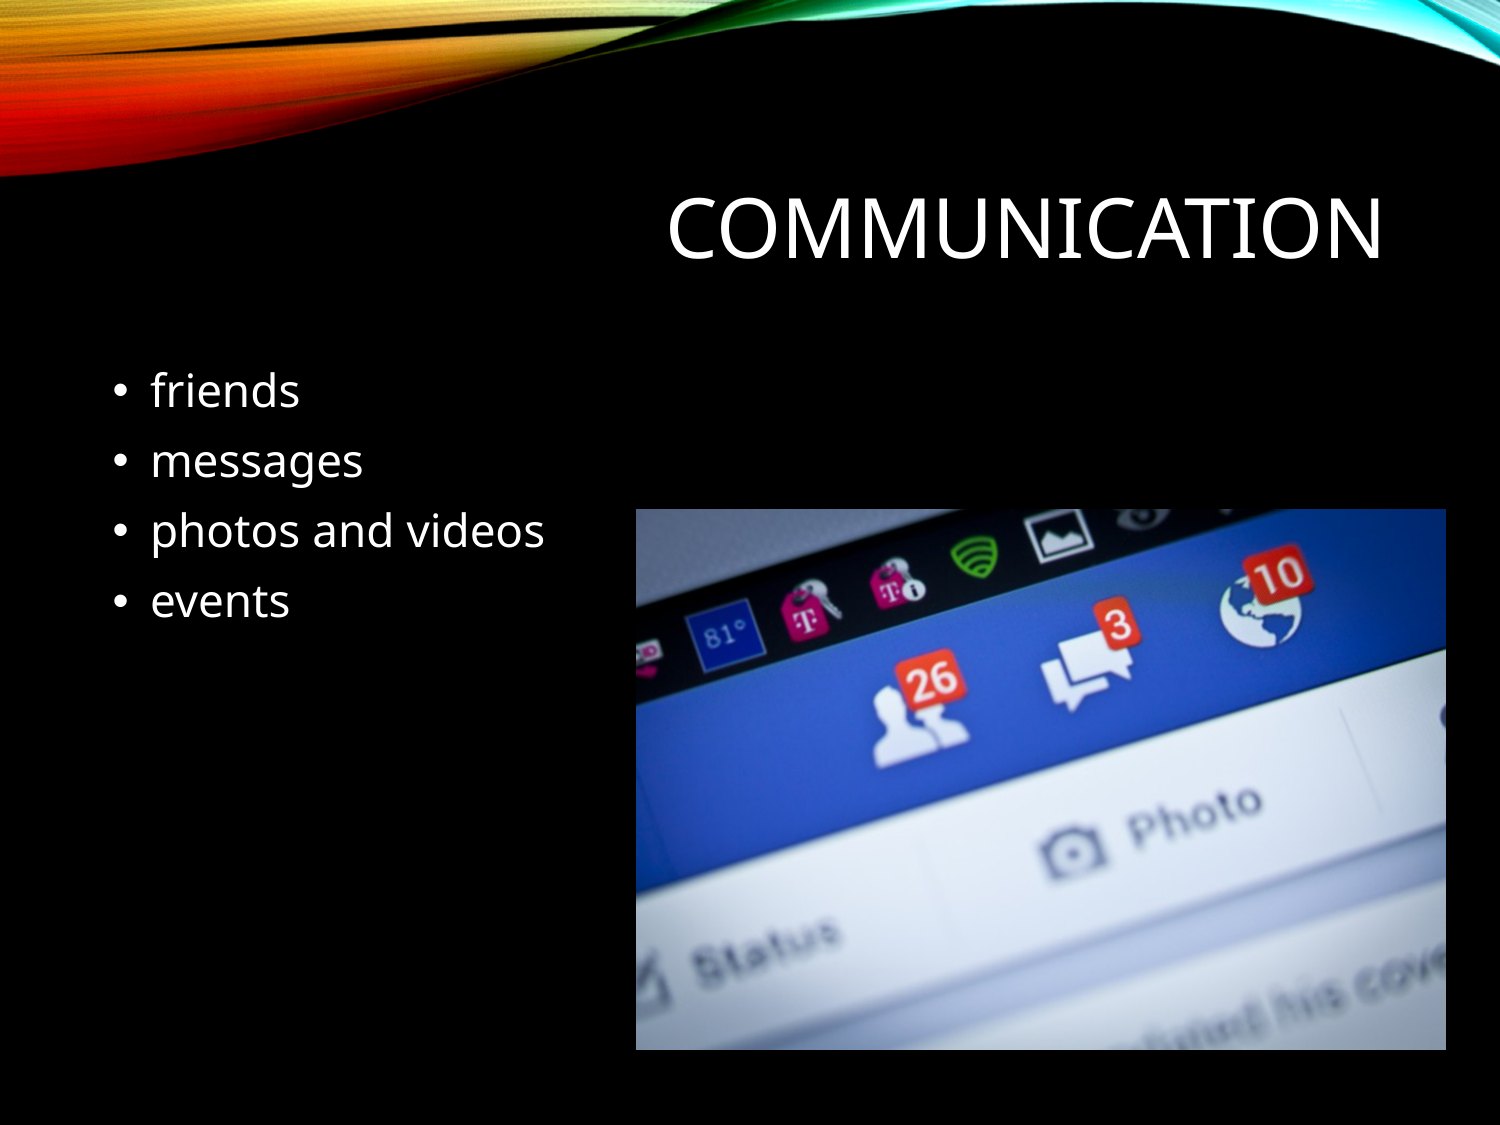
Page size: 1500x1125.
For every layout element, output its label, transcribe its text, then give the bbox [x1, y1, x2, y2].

picture [635, 509, 1446, 1051]
list friends messages photos and videos events [97, 360, 1403, 1028]
picture [0, 0, 1500, 178]
title Communication [356, 125, 1403, 338]
